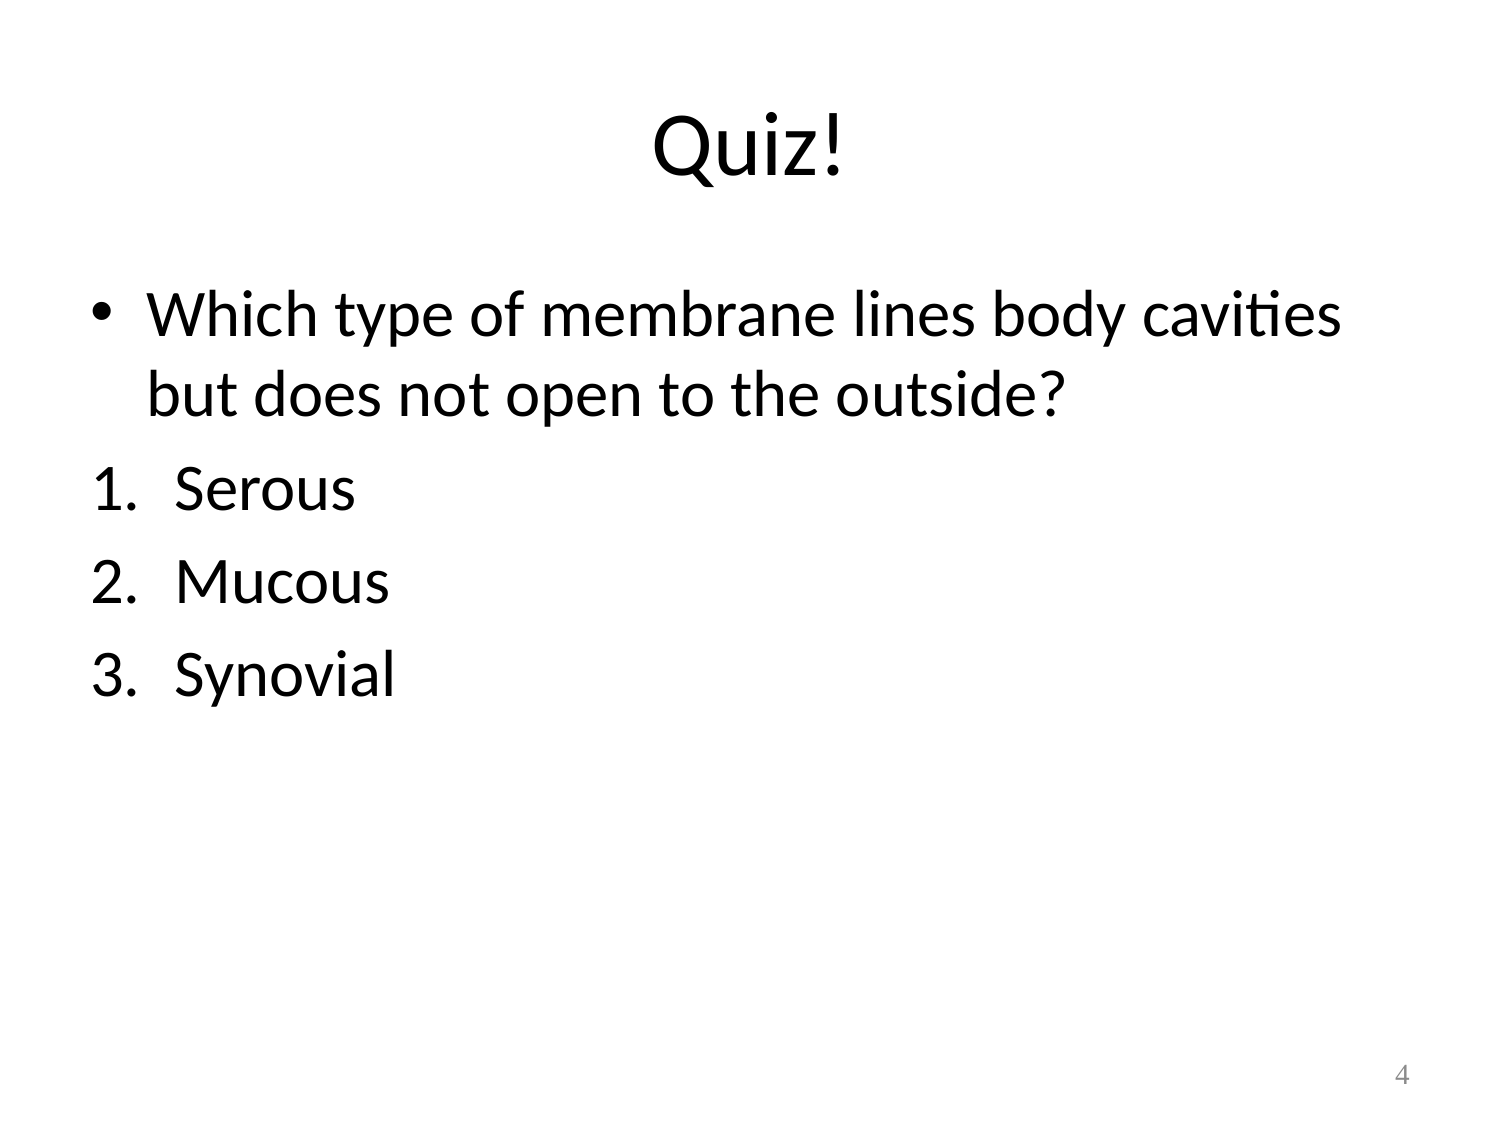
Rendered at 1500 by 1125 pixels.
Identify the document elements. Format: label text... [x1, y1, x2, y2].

title Quiz! [75, 45, 1425, 233]
list Which type of membrane lines body cavities but does not open to the outside? Serous Mucous Synovial [75, 262, 1425, 1005]
slide_number 4 [1074, 1042, 1425, 1103]
